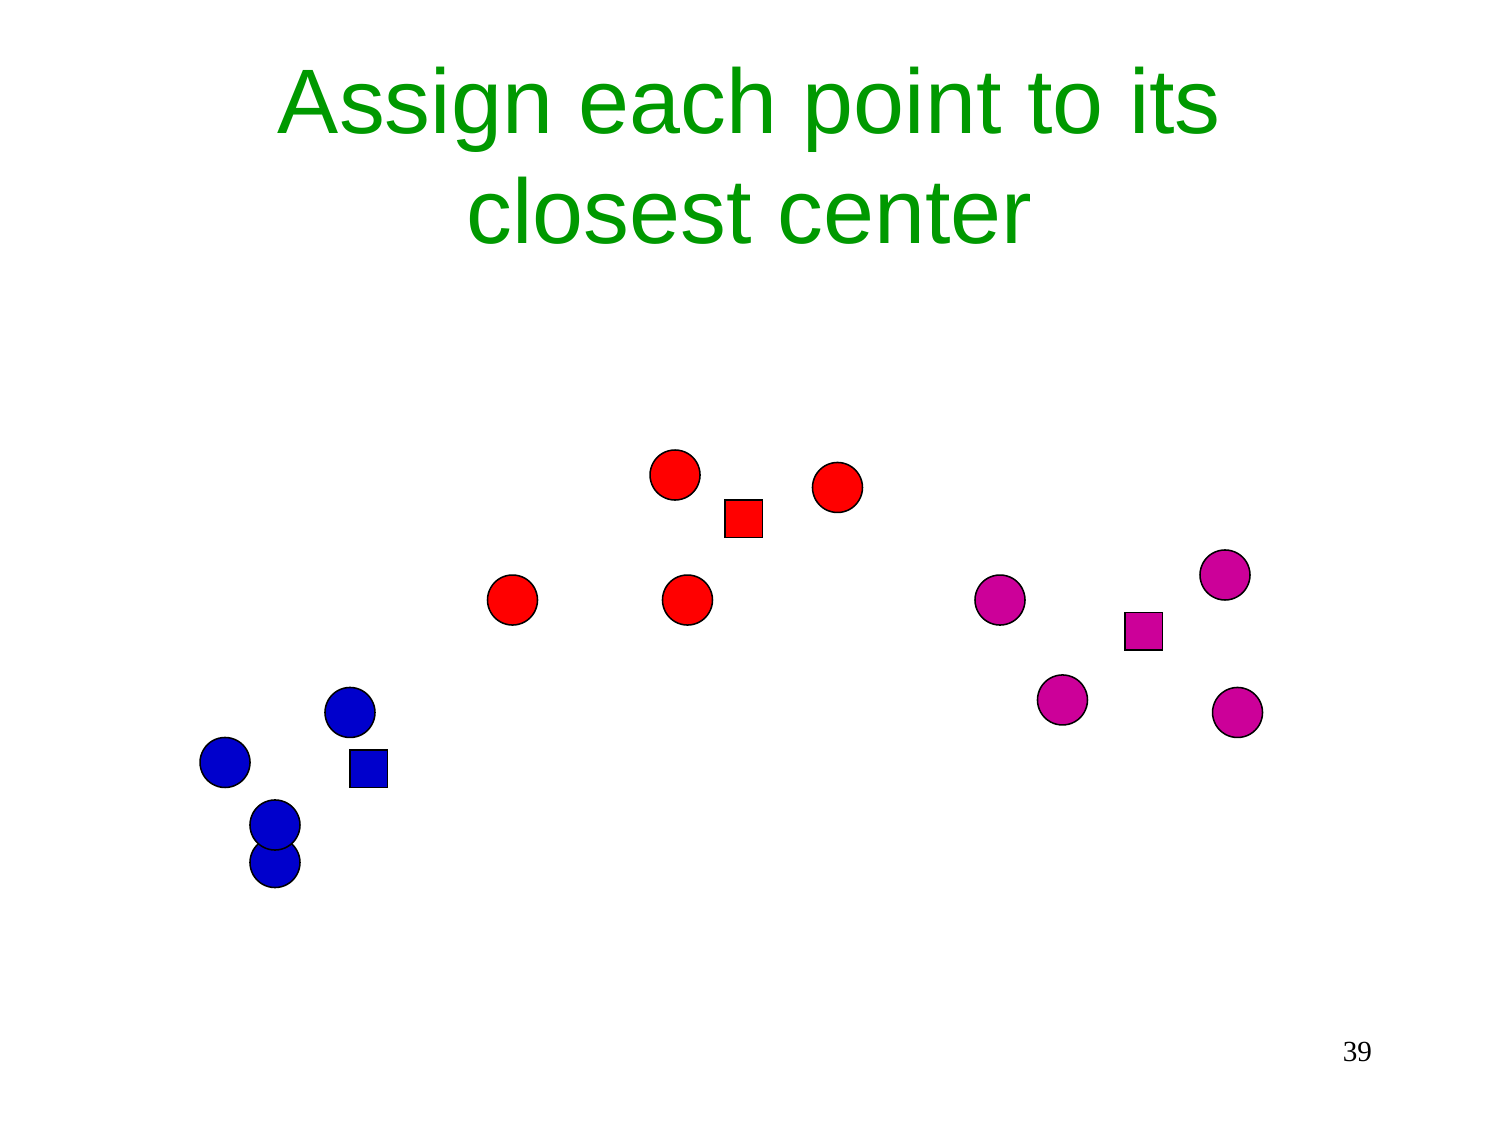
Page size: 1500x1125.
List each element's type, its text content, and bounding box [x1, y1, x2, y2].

text_box [350, 750, 388, 788]
text_box [487, 575, 538, 626]
text_box [812, 462, 863, 513]
text_box [249, 844, 301, 888]
text_box [975, 575, 1026, 626]
text_box [662, 575, 713, 626]
text_box [725, 500, 763, 538]
title Assign each point to its closest center [112, 57, 1388, 246]
text_box [1125, 612, 1163, 650]
text_box [1212, 687, 1263, 738]
slide_number 39 [1074, 1024, 1388, 1101]
text_box [324, 687, 376, 738]
text_box [1200, 549, 1251, 601]
text_box [249, 799, 301, 851]
text_box [1037, 674, 1088, 725]
text_box [200, 737, 251, 788]
text_box [650, 450, 701, 501]
